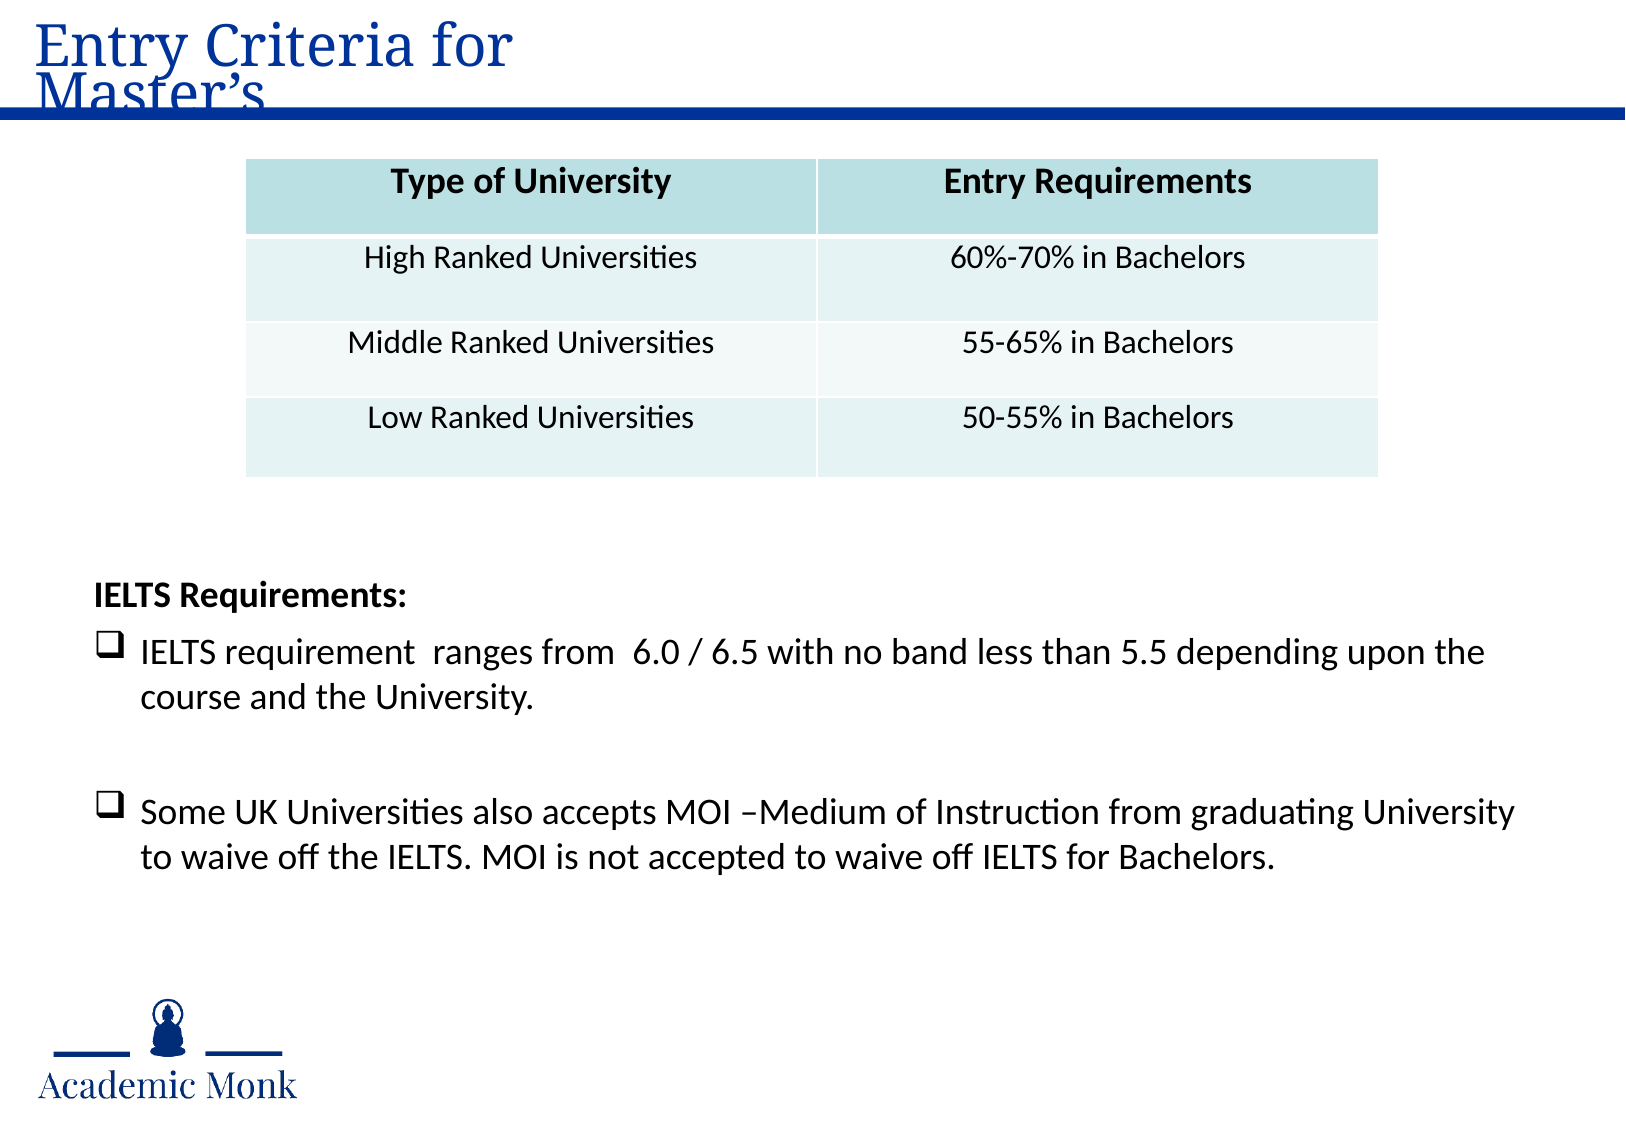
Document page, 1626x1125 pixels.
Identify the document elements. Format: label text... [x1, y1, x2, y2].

table_cell 50-55% in Bachelors [818, 398, 1378, 477]
table_cell 60%-70% in Bachelors [818, 239, 1378, 321]
table_cell Middle Ranked Universities [246, 323, 816, 396]
table_header Type of University [246, 159, 816, 234]
text_box Entry Criteria for Master’s [17, 22, 708, 134]
picture [0, 973, 351, 1125]
table_cell High Ranked Universities [246, 239, 816, 321]
table_cell 55-65% in Bachelors [818, 323, 1378, 396]
text_box IELTS Requirements: IELTS requirement ranges from 6.0 / 6.5 with no band less than 5.5 depending upon the course and the University. Some UK Universities also accepts MOI –Medium of Instruction from graduating University to waive off the IELTS. MOI is not accepted to waive off IELTS for Bachelors. [37, 562, 1550, 943]
table_header Entry Requirements [818, 159, 1378, 234]
table_cell Low Ranked Universities [246, 398, 816, 477]
